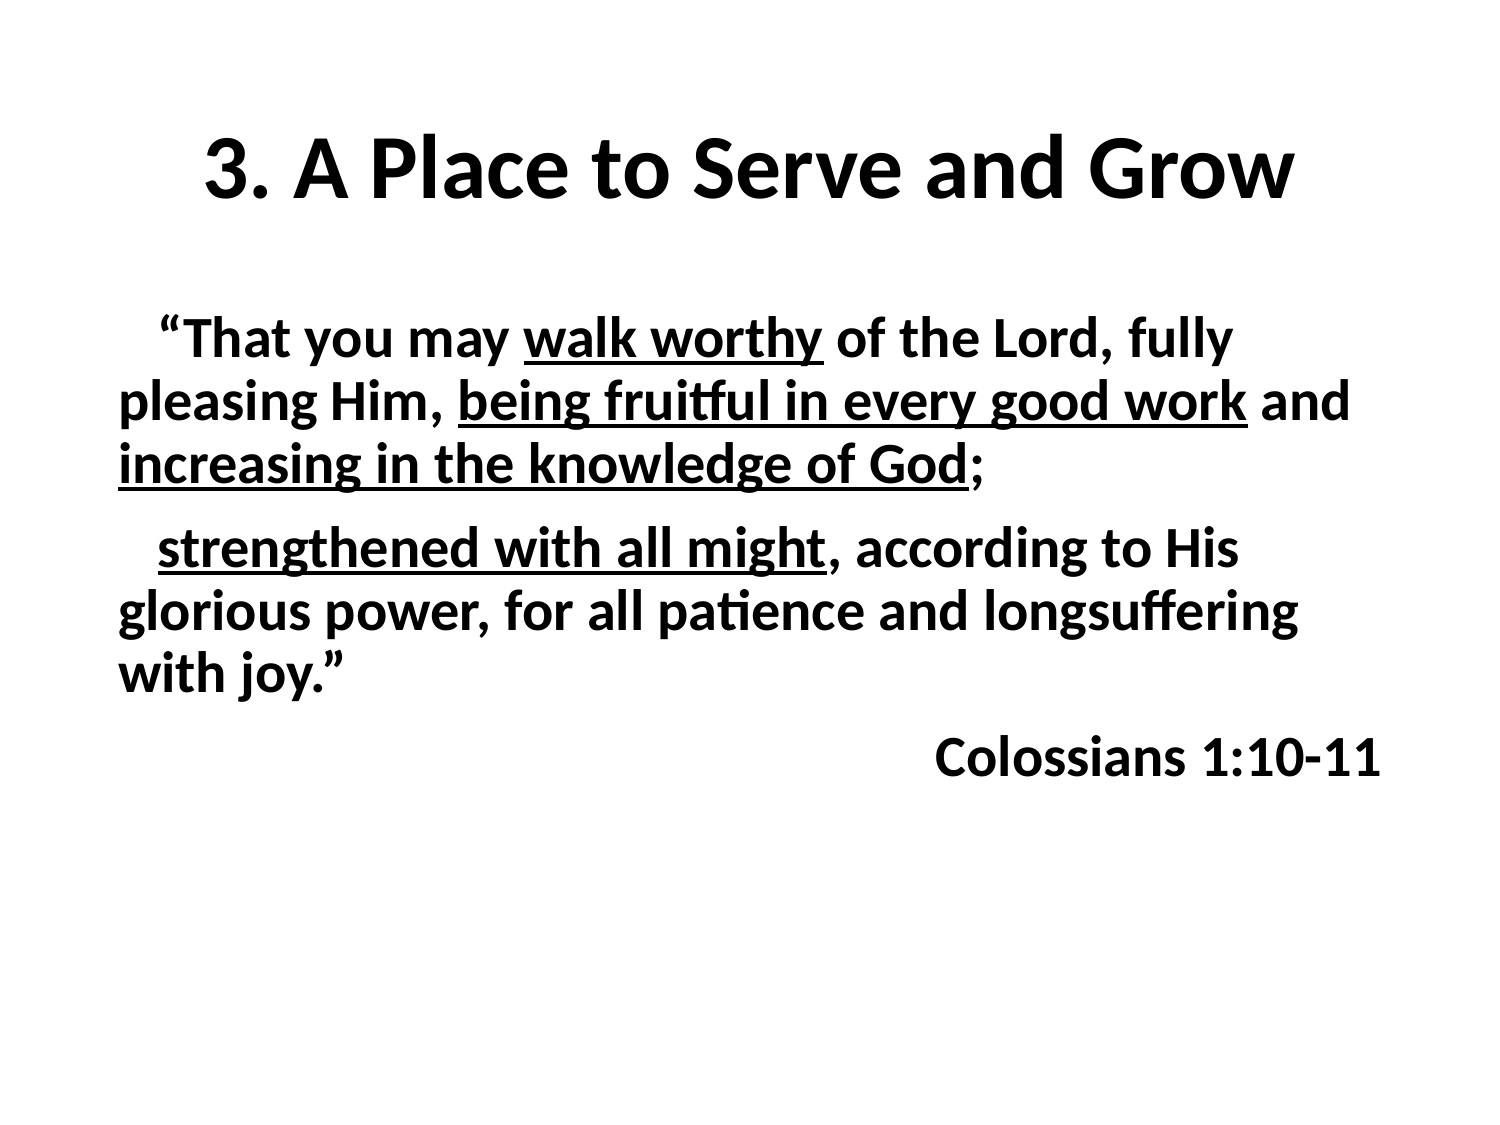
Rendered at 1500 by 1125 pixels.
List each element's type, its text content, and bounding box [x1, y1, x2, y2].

title 3. A Place to Serve and Grow [103, 59, 1397, 278]
list “That you may walk worthy of the Lord, fully pleasing Him, being fruitful in every good work and increasing in the knowledge of God; strengthened with all might, according to His glorious power, for all patience and longsuffering with joy.” Colossians 1:10-11 [103, 299, 1397, 1014]
